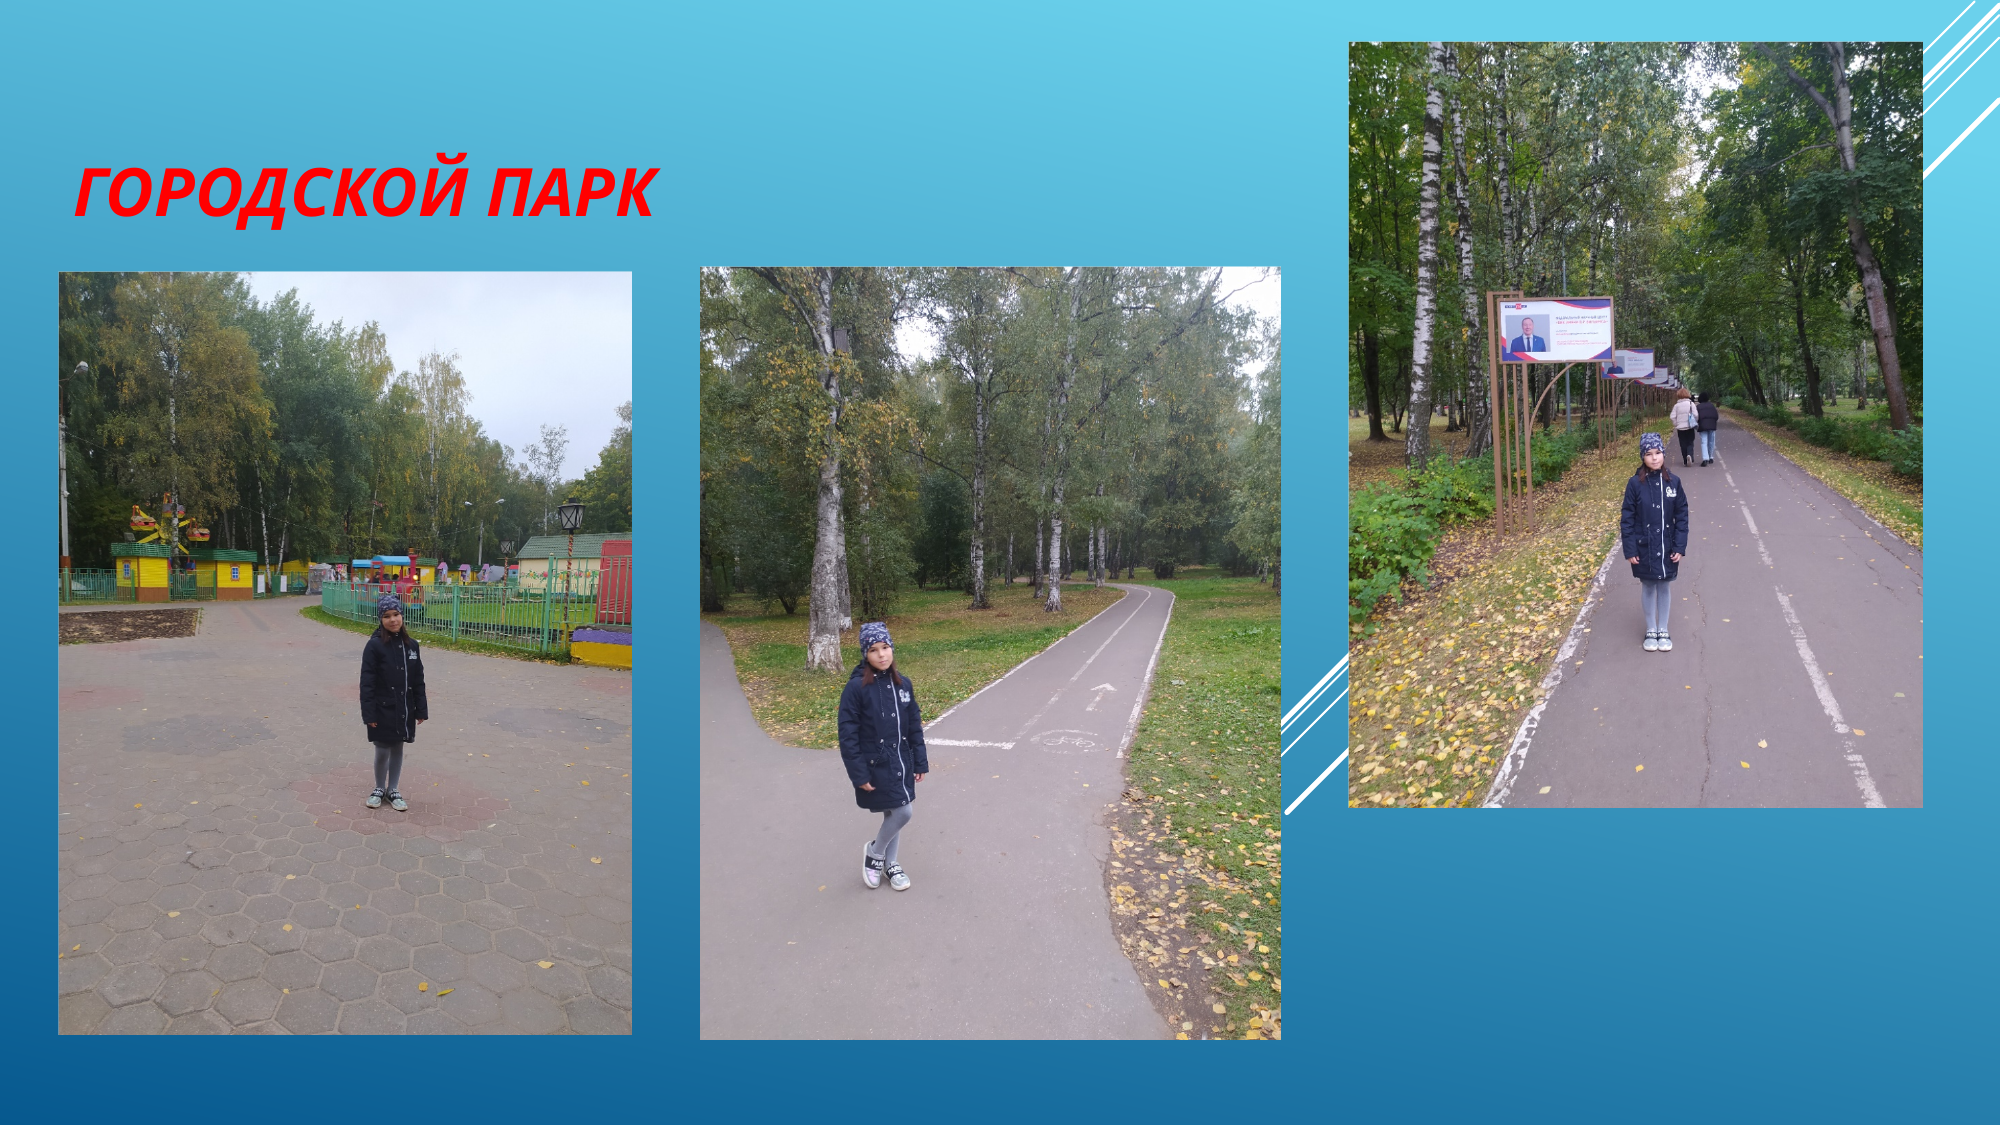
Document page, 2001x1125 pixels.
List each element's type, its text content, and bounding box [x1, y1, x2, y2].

title Городской парк [58, 41, 836, 237]
picture [0, 42, 2000, 1039]
